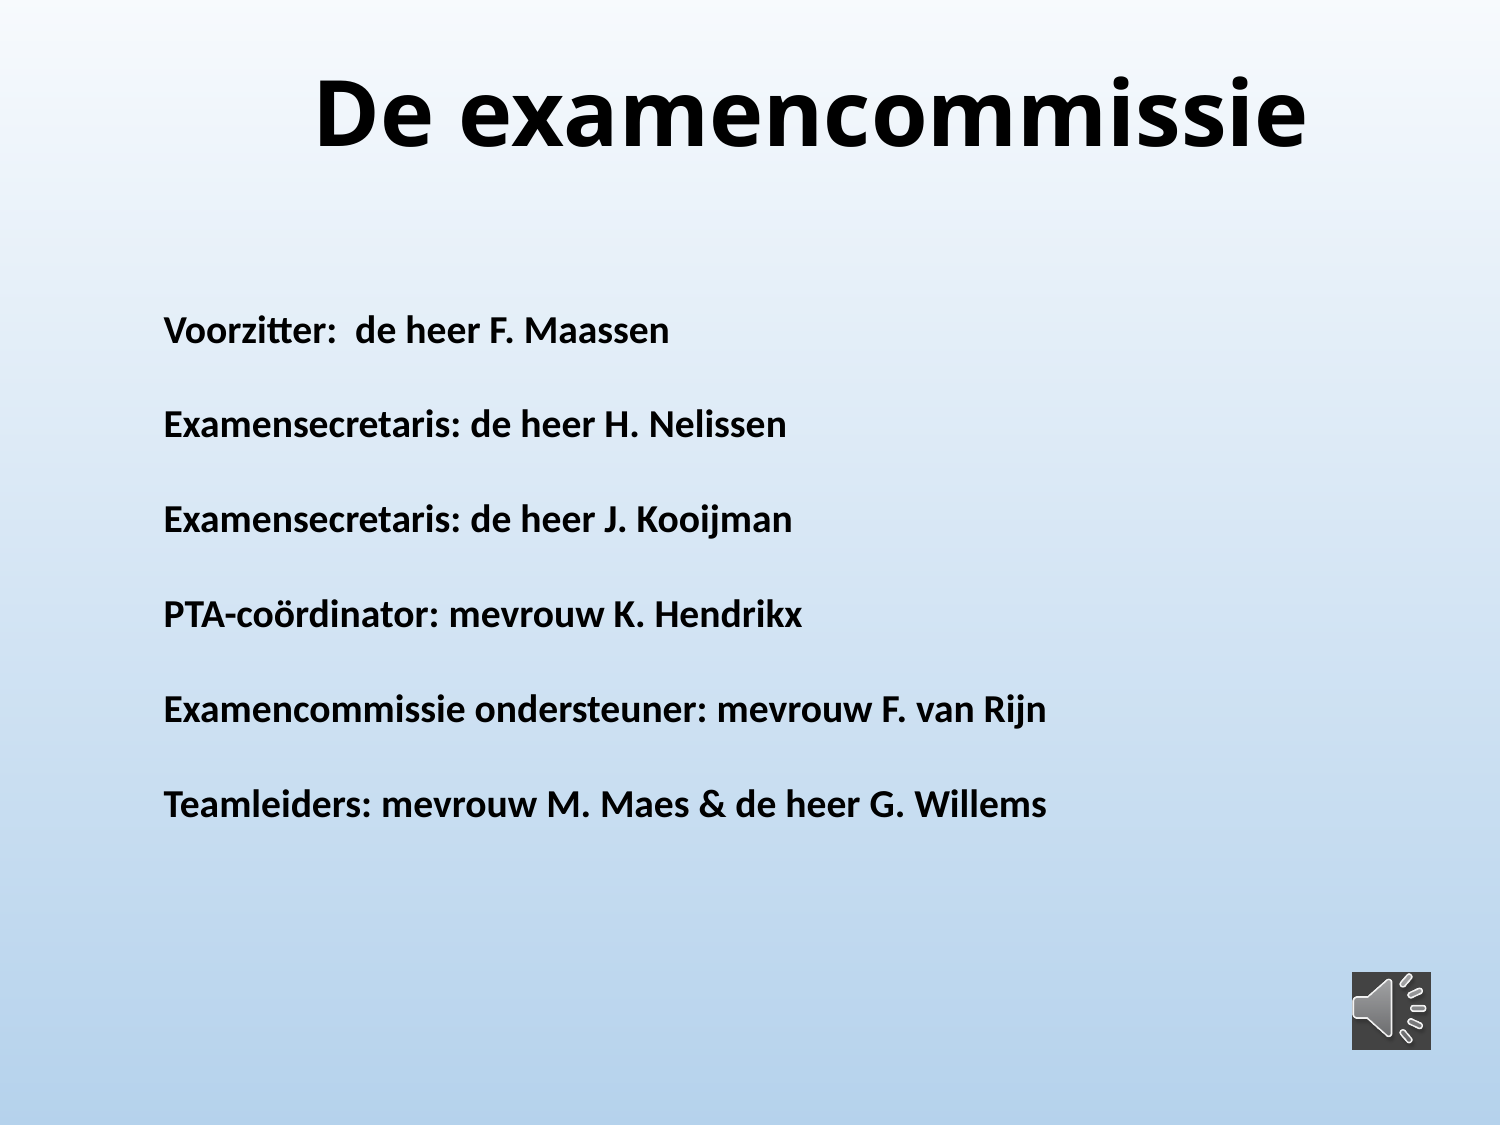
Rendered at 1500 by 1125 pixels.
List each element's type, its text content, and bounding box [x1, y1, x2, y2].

title De examencommissie [297, 59, 1500, 278]
picture [1351, 970, 1432, 1051]
text_box Voorzitter: de heer F. Maassen Examensecretaris: de heer H. Nelissen Examensecretaris: de heer J. Kooijman PTA-coördinator: mevrouw K. Hendrikx Examencommissie ondersteuner: mevrouw F. van Rijn Teamleiders: mevrouw M. Maes & de heer G. Willems [148, 248, 1255, 915]
